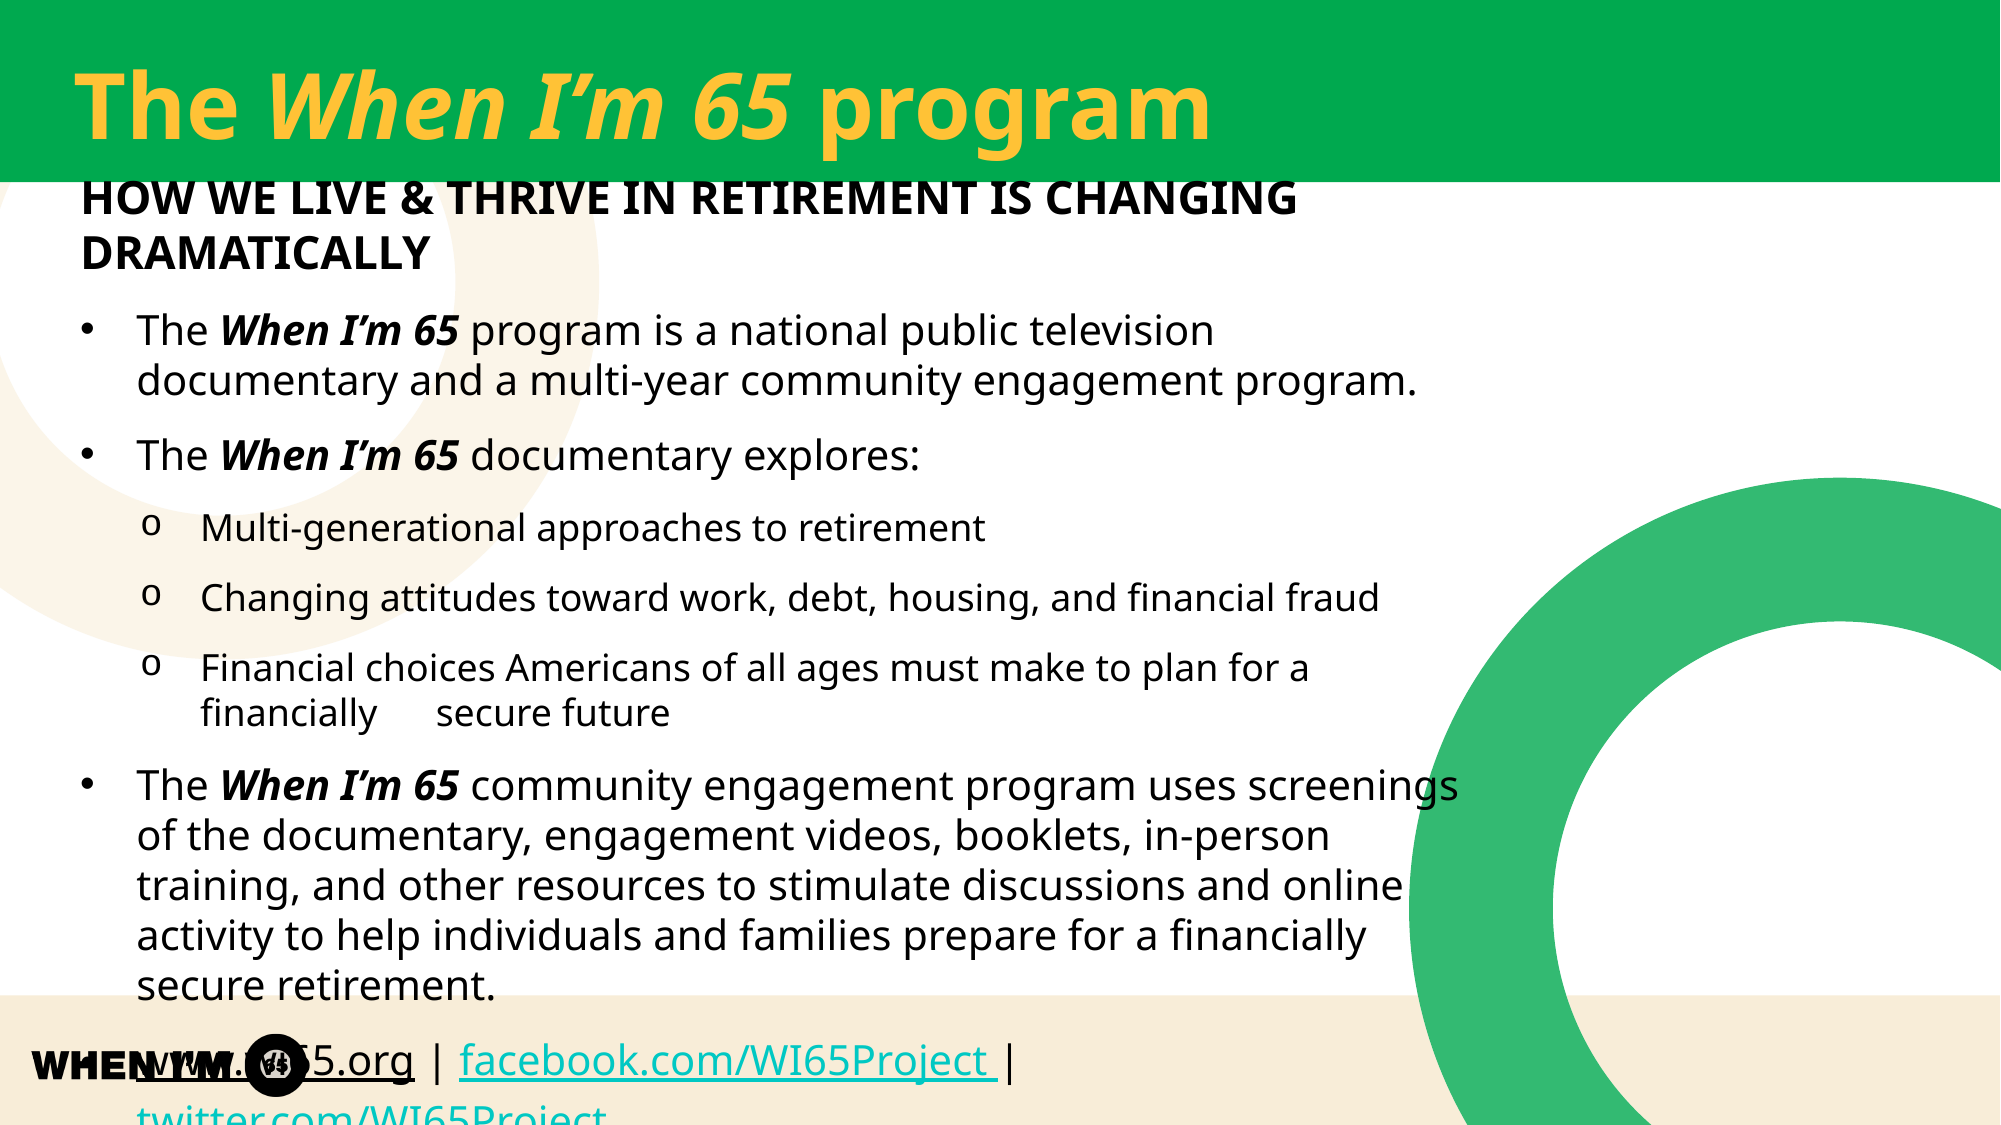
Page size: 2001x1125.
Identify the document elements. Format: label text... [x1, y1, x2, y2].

text_box How we live & thrive in retirement is changing dramatically The When I’m 65 program is a national public television documentary and a multi-year community engagement program. The When I’m 65 documentary explores: Multi-generational approaches to retirement Changing attitudes toward work, debt, housing, and financial fraud Financial choices Americans of all ages must make to plan for a financially secure future The When I’m 65 community engagement program uses screenings of the documentary, engagement videos, booklets, in-person training, and other resources to stimulate discussions and online activity to help individuals and families prepare for a financially secure retirement. www.wi65.org | facebook.com/WI65Project | twitter.com/WI65Project [72, 161, 1468, 1125]
picture [29, 1031, 72, 1100]
title The When I’m 65 program [58, 46, 1382, 167]
